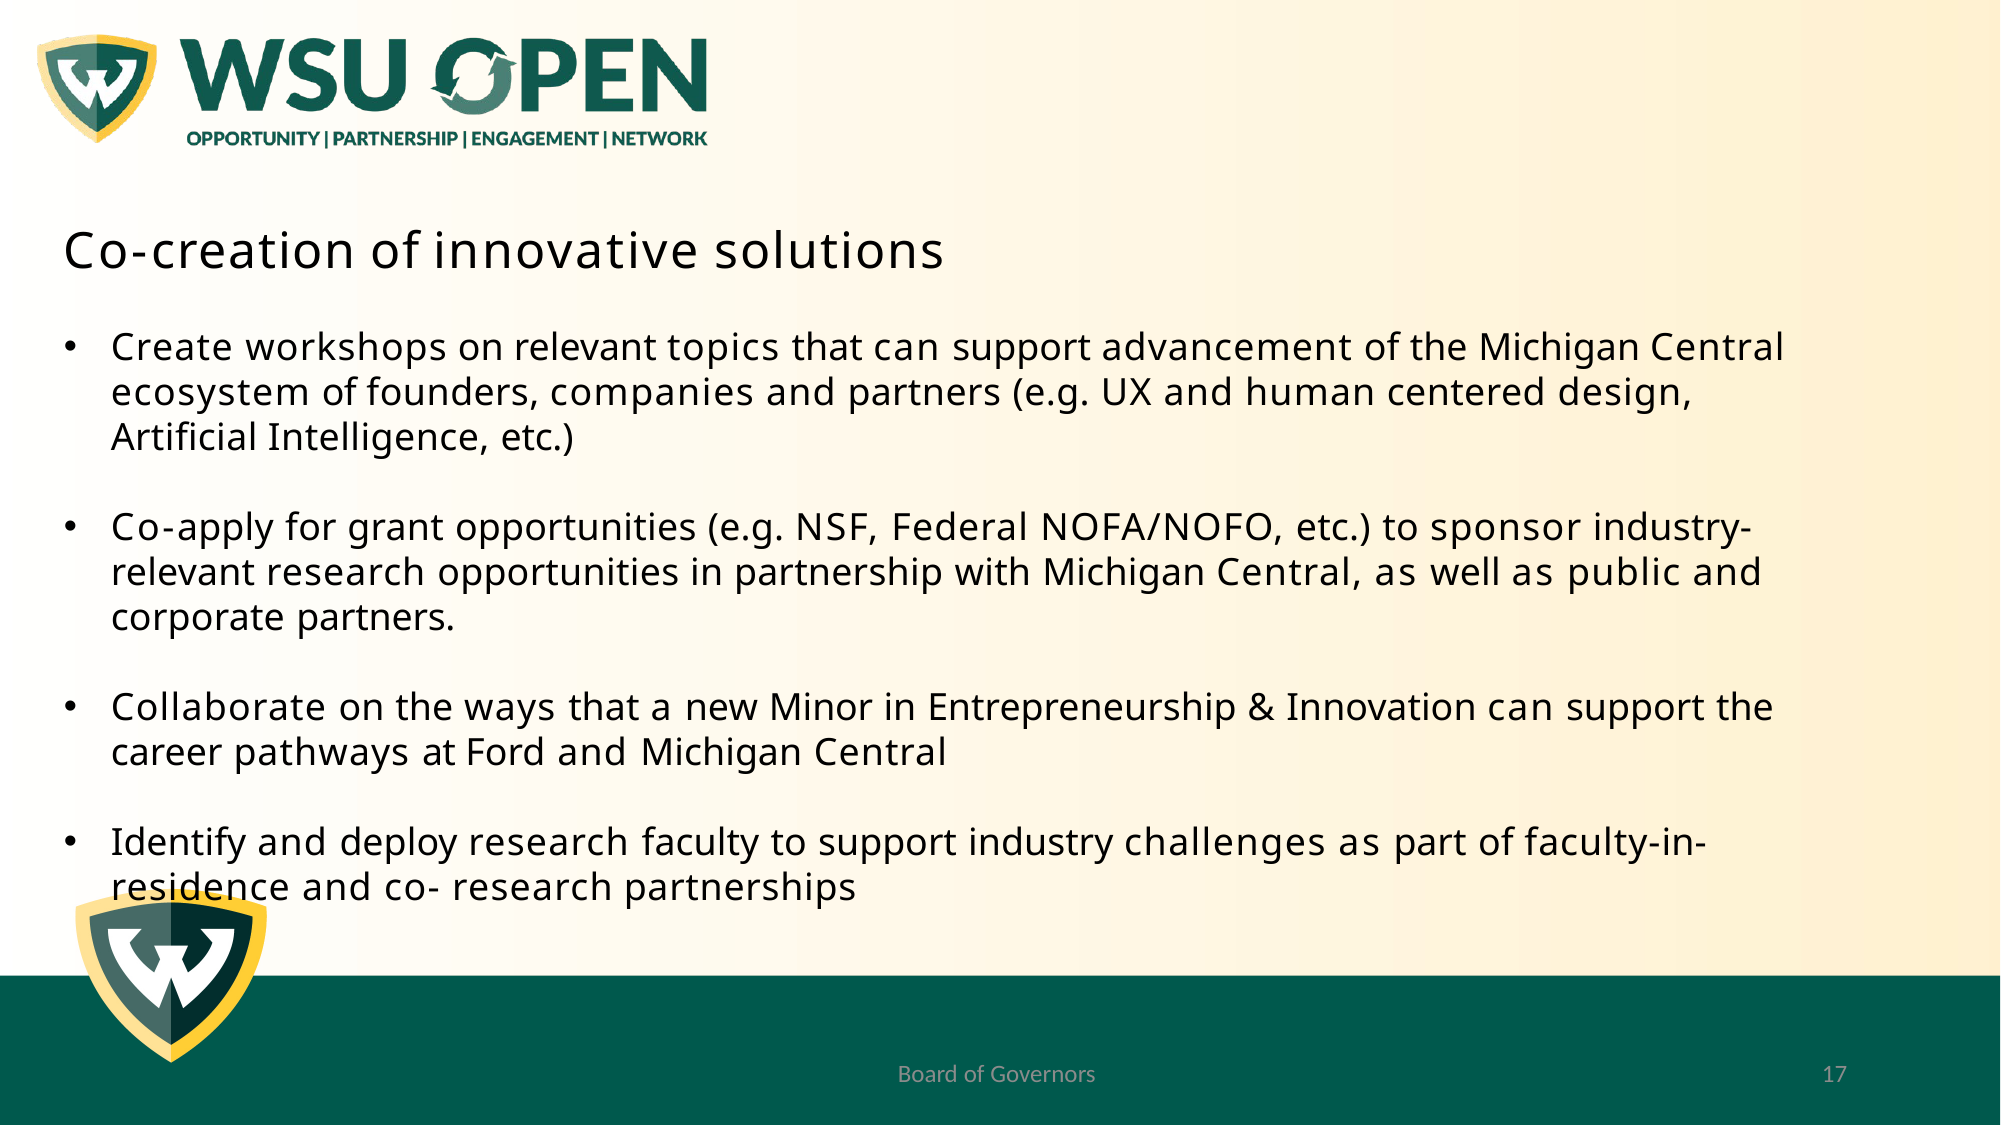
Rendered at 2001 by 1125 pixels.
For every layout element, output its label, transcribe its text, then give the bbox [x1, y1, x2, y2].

footer Board of Governors [662, 1042, 1338, 1103]
text_box [274, 1013, 2000, 1089]
text_box Create workshops on relevant topics that can support advancement of the Michigan Central ecosystem of founders, companies and partners (e.g. UX and human centered design, Artificial Intelligence, etc.) Co-apply for grant opportunities (e.g. NSF, Federal NOFA/NOFO, etc.) to sponsor industry-relevant research opportunities in partnership with Michigan Central, as well as public and corporate partners. Collaborate on the ways that a new Minor in Entrepreneurship & Innovation can support the career pathways at Ford and Michigan Central Identify and deploy research faculty to support industry challenges as part of faculty-in-residence and co- research partnerships [61, 320, 1893, 908]
picture [0, 0, 2001, 1125]
title Co-creation of innovative solutions [61, 152, 963, 320]
slide_number 17 [1412, 1042, 1863, 1103]
